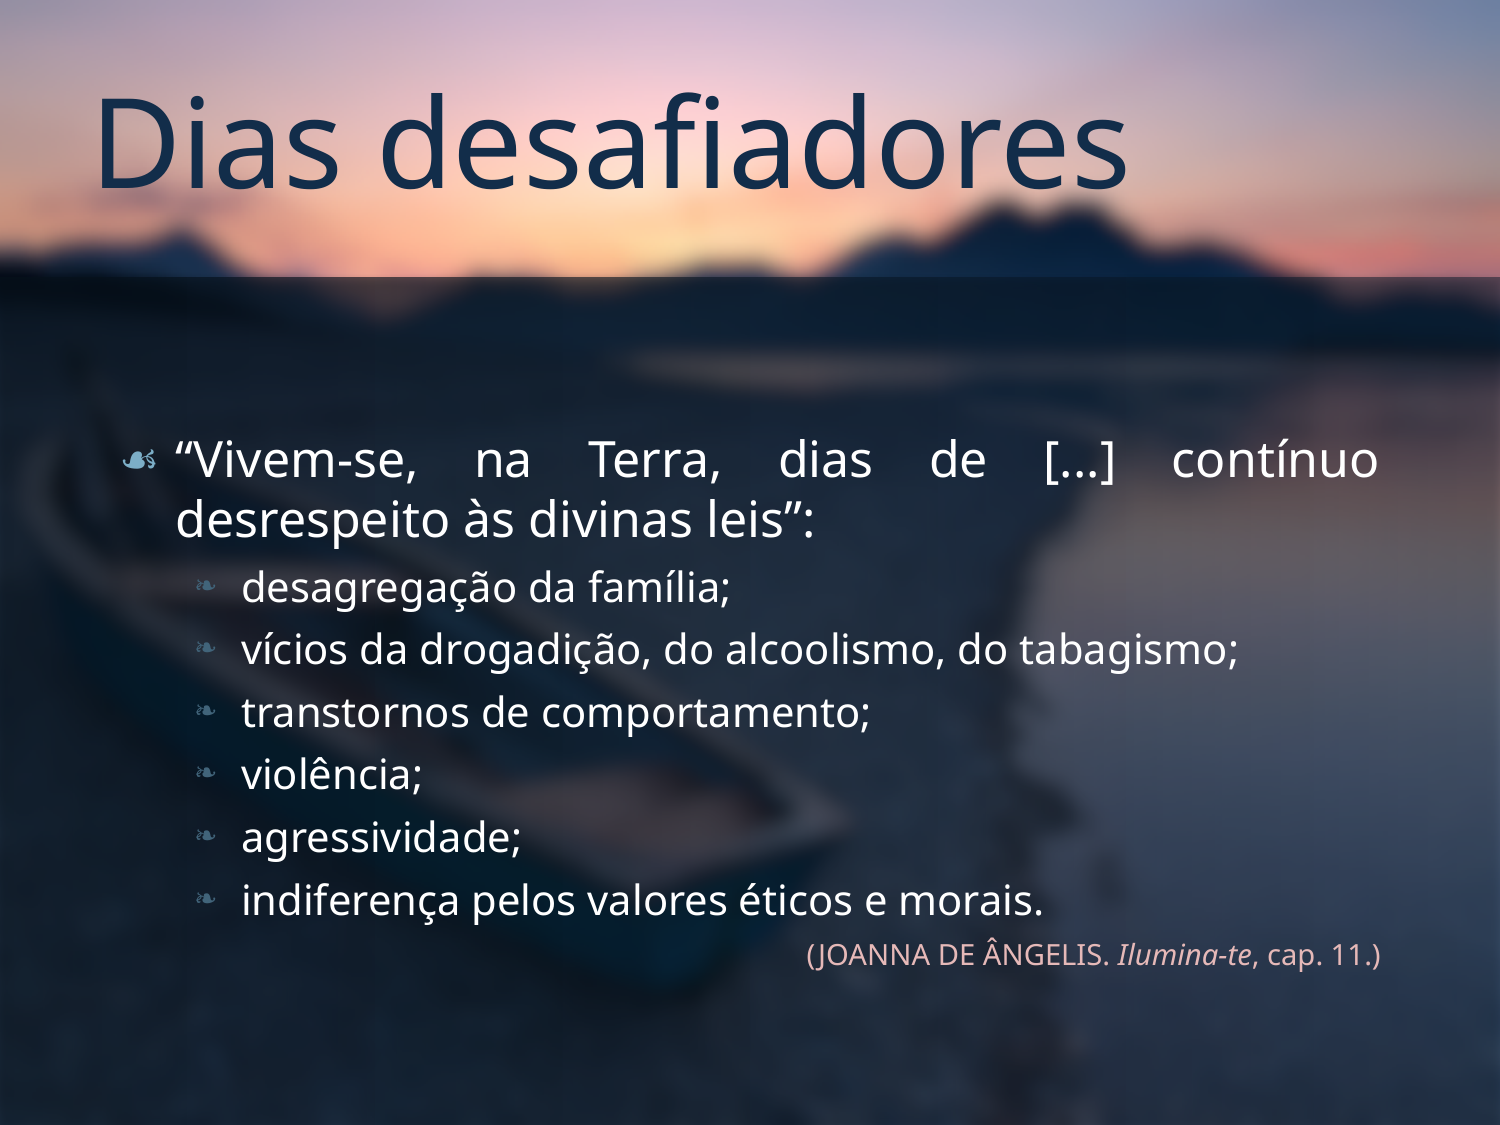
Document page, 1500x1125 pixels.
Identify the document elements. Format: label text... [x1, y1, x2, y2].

title Dias desafiadores [75, 45, 1425, 233]
picture [0, 0, 1500, 1125]
list “Vivem-se, na Terra, dias de [...] contínuo desrespeito às divinas leis”: desagregação da família; vícios da drogadição, do alcoolismo, do tabagismo; transtornos de comportamento; violência; agressividade; indiferença pelos valores éticos e morais. (JOANNA DE ÂNGELIS. Ilumina-te, cap. 11.) [104, 319, 1396, 1080]
